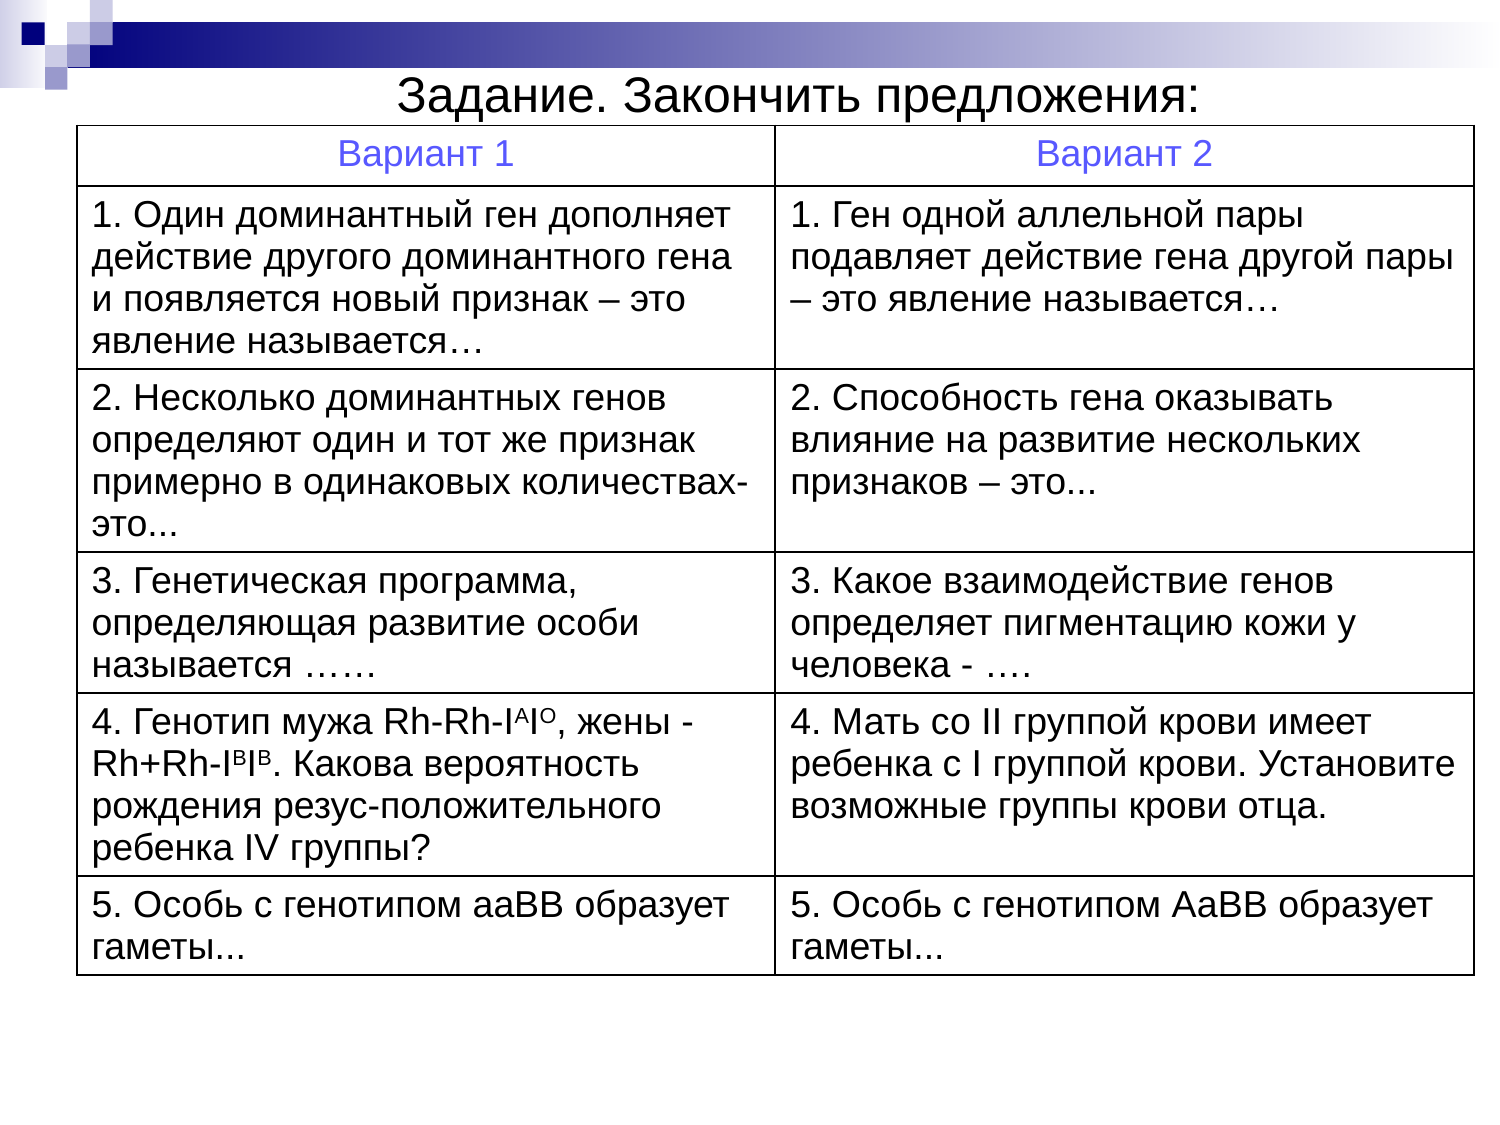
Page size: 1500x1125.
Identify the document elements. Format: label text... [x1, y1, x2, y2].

table_header Вариант 2 [776, 126, 1473, 185]
table_cell 3. Генетическая программа, определяющая развитие особи называется …… [78, 553, 774, 692]
table_cell 4. Мать со II группой крови имеет ребенка с I группой крови. Установите возможные группы крови отца. [776, 694, 1473, 875]
table_cell 3. Какое взаимодействие генов определяет пигментацию кожи у человека - …. [776, 553, 1473, 692]
table_cell 2. Несколько доминантных генов определяют один и тот же признак примерно в одинаковых количествах- это... [78, 370, 774, 551]
table_header Вариант 1 [78, 126, 774, 185]
table_cell 4. Генотип мужа Rh-Rh-IAIO, жены -Rh+Rh-IBIB. Какова вероятность рождения резус-положительного ребенка IV группы? [78, 694, 774, 875]
table_cell 5. Особь с генотипом ааВВ образует гаметы... [78, 877, 774, 974]
table_cell 2. Способность гена оказывать влияние на развитие нескольких признаков – это... [776, 370, 1473, 551]
table_cell 5. Особь с генотипом АаВВ образует гаметы... [776, 877, 1473, 974]
table_cell 1. Один доминантный ген дополняет действие другого доминантного гена и появляется новый признак – это явление называется… [78, 187, 774, 368]
title Задание. Закончить предложения: [123, 54, 1474, 125]
table_cell 1. Ген одной аллельной пары подавляет действие гена другой пары – это явление называется… [776, 187, 1473, 368]
